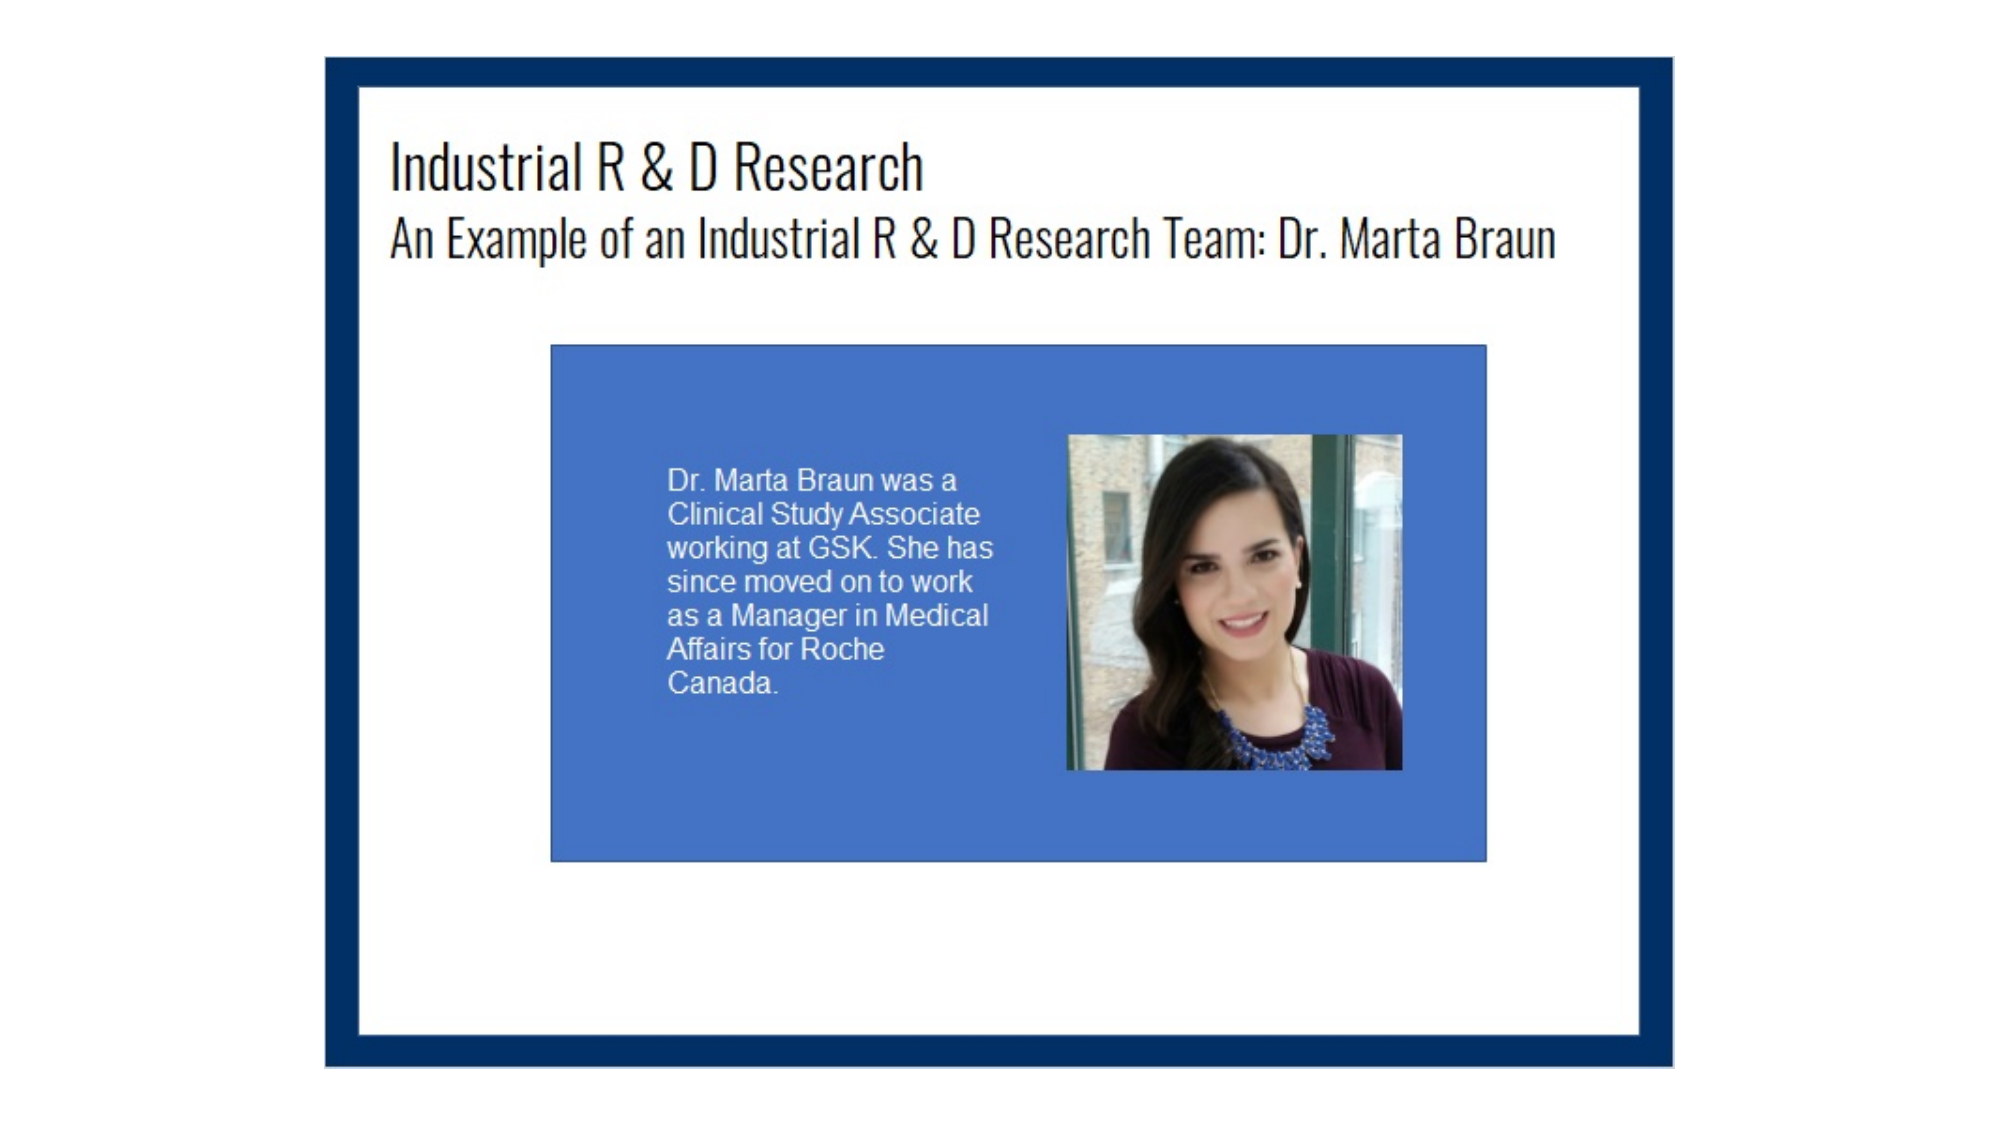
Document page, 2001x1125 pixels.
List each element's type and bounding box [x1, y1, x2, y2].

picture [324, 56, 1675, 1069]
